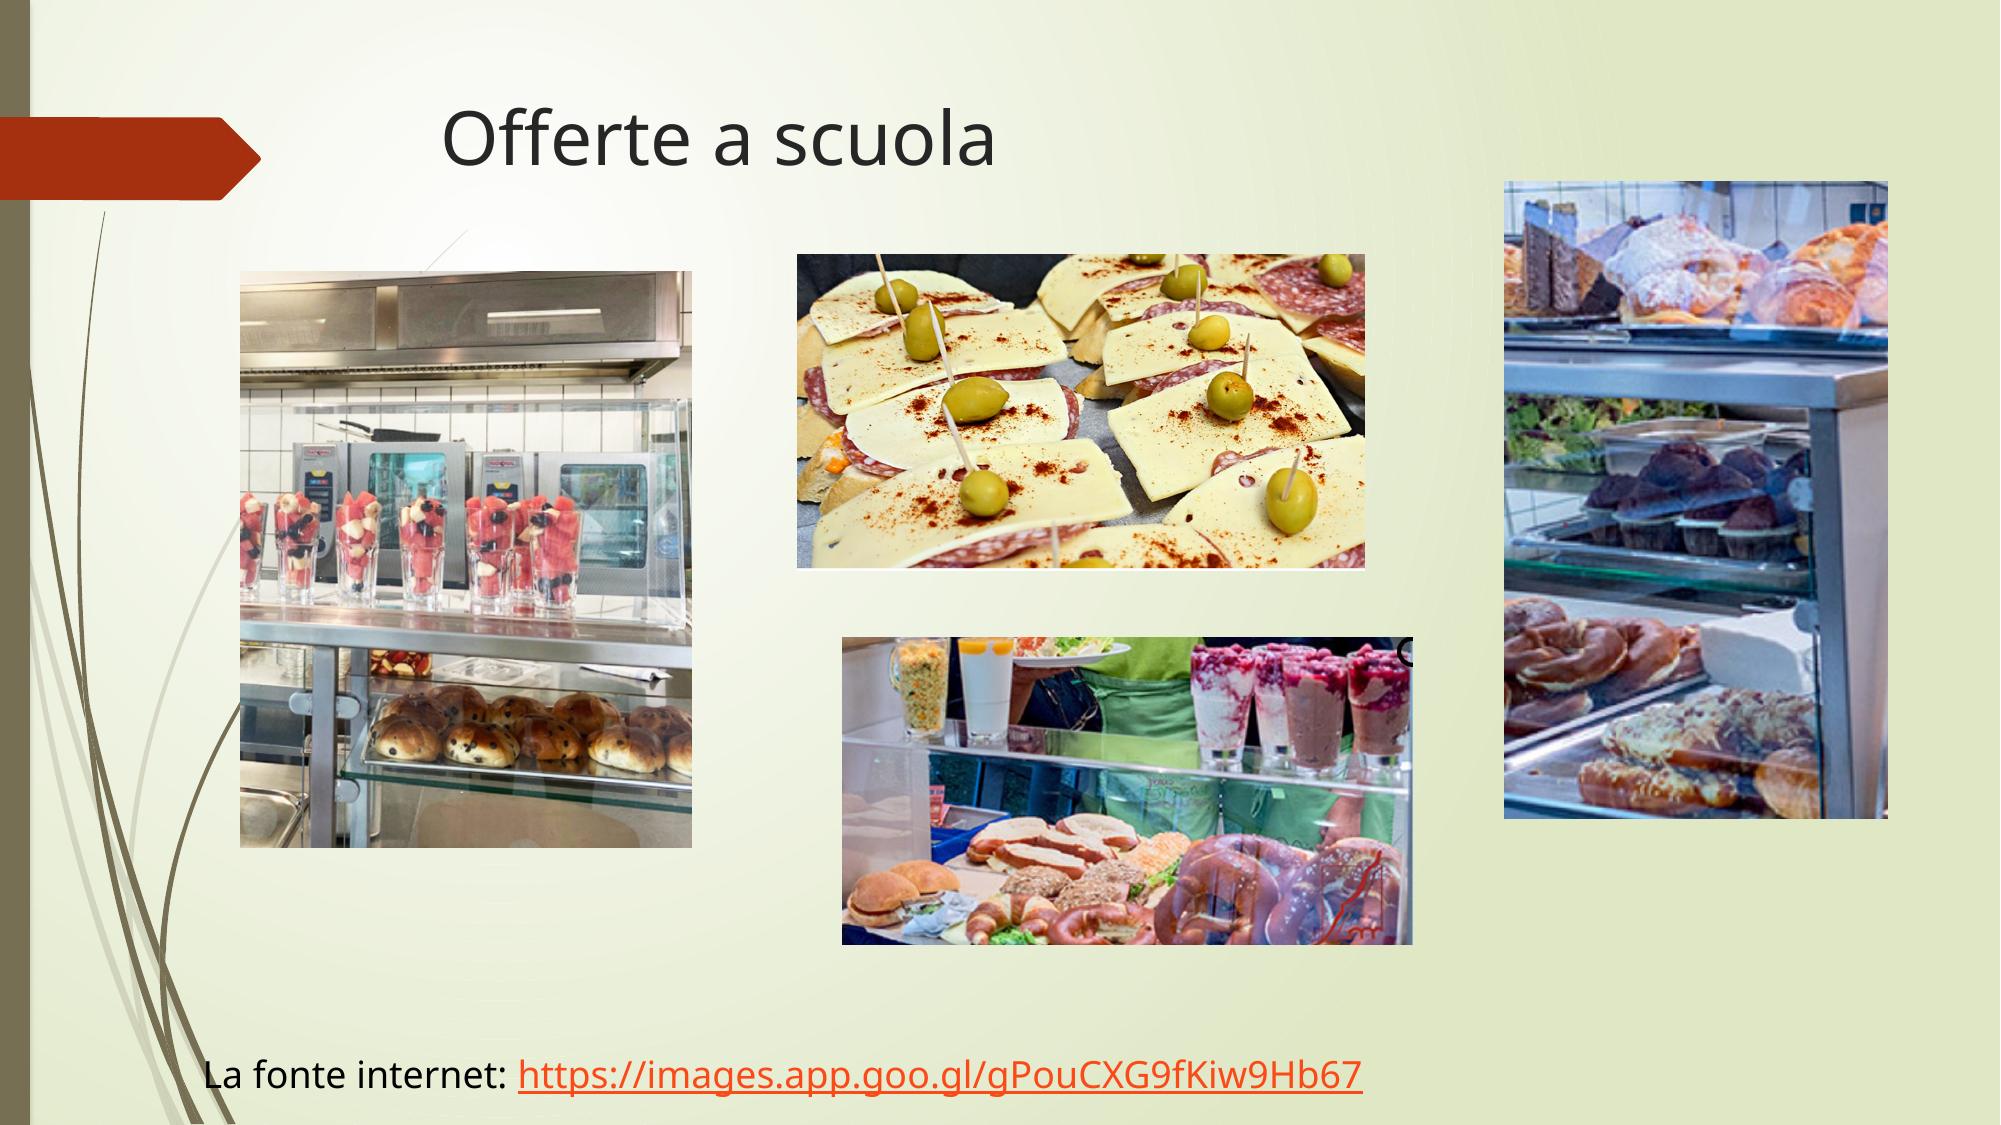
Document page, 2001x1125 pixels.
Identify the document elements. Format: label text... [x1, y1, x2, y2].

picture [239, 270, 692, 848]
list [797, 254, 1365, 571]
text_box La fonte internet: https://images.app.goo.gl/gPouCXG9fKiw9Hb67 [187, 1043, 1379, 1109]
picture [841, 637, 1414, 945]
title Offerte a scuola [425, 82, 1888, 333]
picture [1503, 181, 1888, 819]
